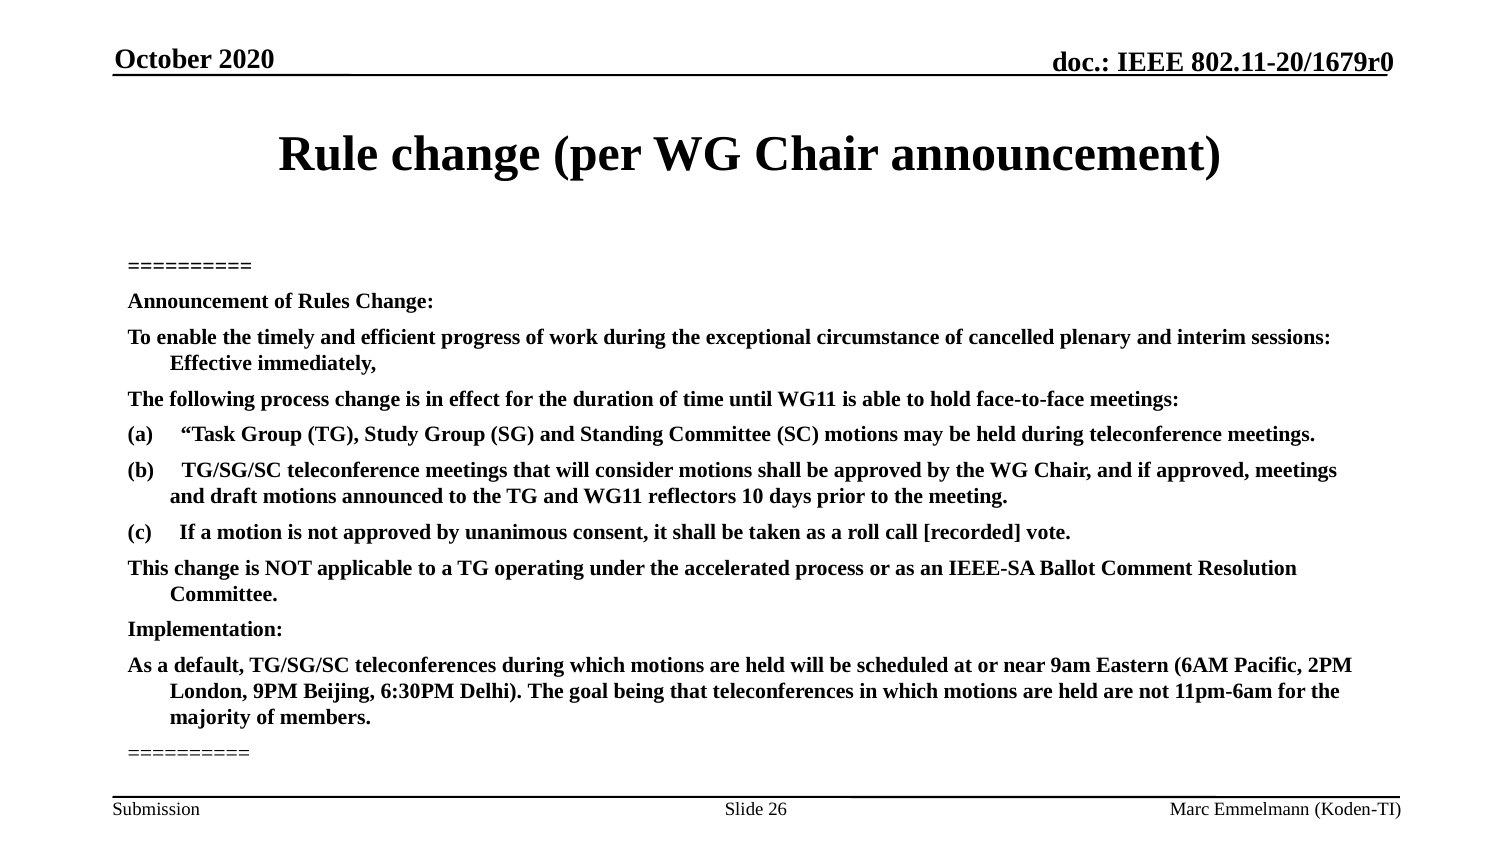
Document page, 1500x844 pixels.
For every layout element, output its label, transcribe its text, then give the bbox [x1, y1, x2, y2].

slide_number Slide 26 [712, 796, 800, 842]
list ========== Announcement of Rules Change: To enable the timely and efficient progress of work during the exceptional circumstance of cancelled plenary and interim sessions: Effective immediately, The following process change is in effect for the duration of time until WG11 is able to hold face-to-face meetings: (a) “Task Group (TG), Study Group (SG) and Standing Committee (SC) motions may be held during teleconference meetings. (b) TG/SG/SC teleconference meetings that will consider motions shall be approved by the WG Chair, and if approved, meetings and draft motions announced to the TG and WG11 reflectors 10 days prior to the meeting. (c) If a motion is not approved by unanimous consent, it shall be taken as a roll call [recorded] vote. This change is NOT applicable to a TG operating under the accelerated process or as an IEEE-SA Ballot Comment Resolution Committee. Implementation: As a default, TG/SG/SC teleconferences during which motions are held will be scheduled at or near 9am Eastern (6AM Pacific, 2PM London, 9PM Beijing, 6:30PM Delhi). The goal being that teleconferences in which motions are held are not 11pm-6am for the majority of members. ========== [112, 243, 1388, 751]
title Rule change (per WG Chair announcement) [112, 84, 1388, 216]
footer Marc Emmelmann (Koden-TI) [878, 796, 1402, 820]
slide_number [114, 40, 423, 75]
